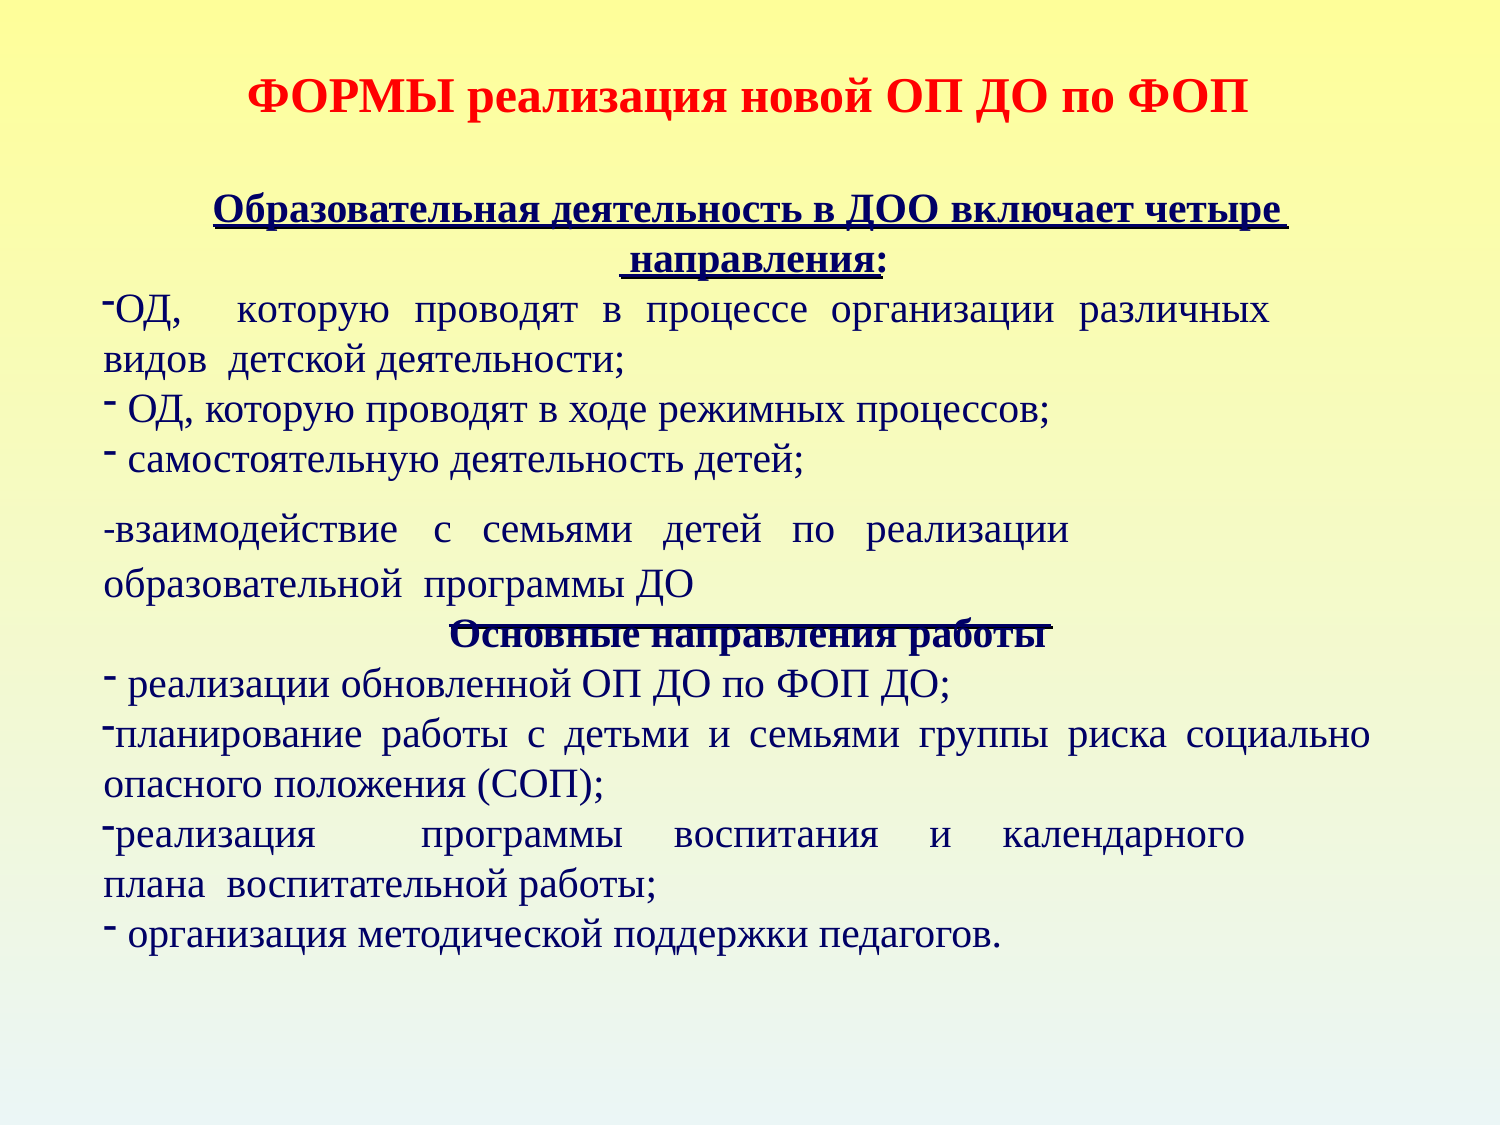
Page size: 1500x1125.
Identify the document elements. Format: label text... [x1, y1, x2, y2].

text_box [212, 224, 1290, 229]
text_box Образовательная деятельность в ДОО включает четыре направления: ОД, которую проводят в процессе организации различных видов детской деятельности; ОД, которую проводят в ходе режимных процессов; самостоятельную деятельность детей; -взаимодействие с семьями детей по реализации образовательной программы ДО Основные направления работы реализации обновленной ОП ДО по ФОП ДО; планирование работы с детьми и семьями группы риска социально опасного положения (СОП); реализация программы воспитания и календарного плана воспитательной работы; организация методической поддержки педагогов. [101, 178, 1399, 956]
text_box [618, 274, 884, 279]
picture [0, 0, 1500, 1125]
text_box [448, 624, 1054, 629]
title ФОРМЫ реализация новой ОП ДО по ФОП [244, 60, 1255, 178]
